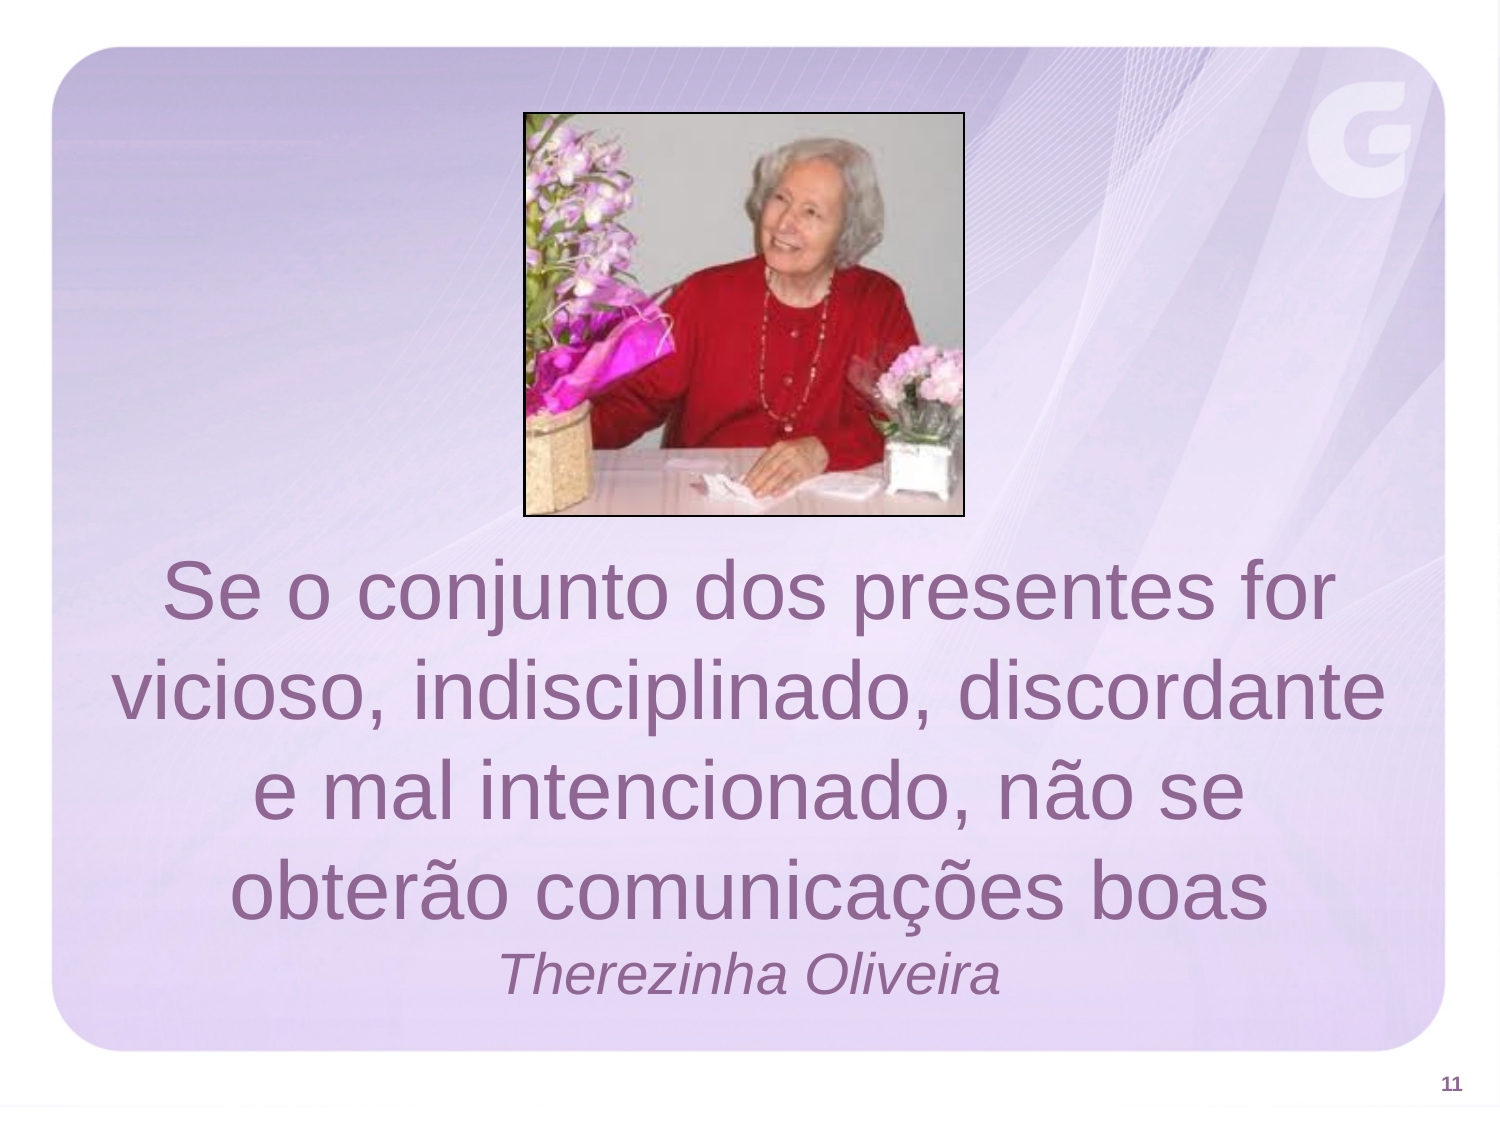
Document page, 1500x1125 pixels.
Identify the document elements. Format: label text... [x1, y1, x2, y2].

picture [0, 0, 1500, 1125]
slide_number 11 [1128, 1063, 1479, 1125]
title Se o conjunto dos presentes for vicioso, indisciplinado, discordante e mal intencionado, não se obterão comunicações boas Therezinha Oliveira [94, 503, 1406, 1039]
